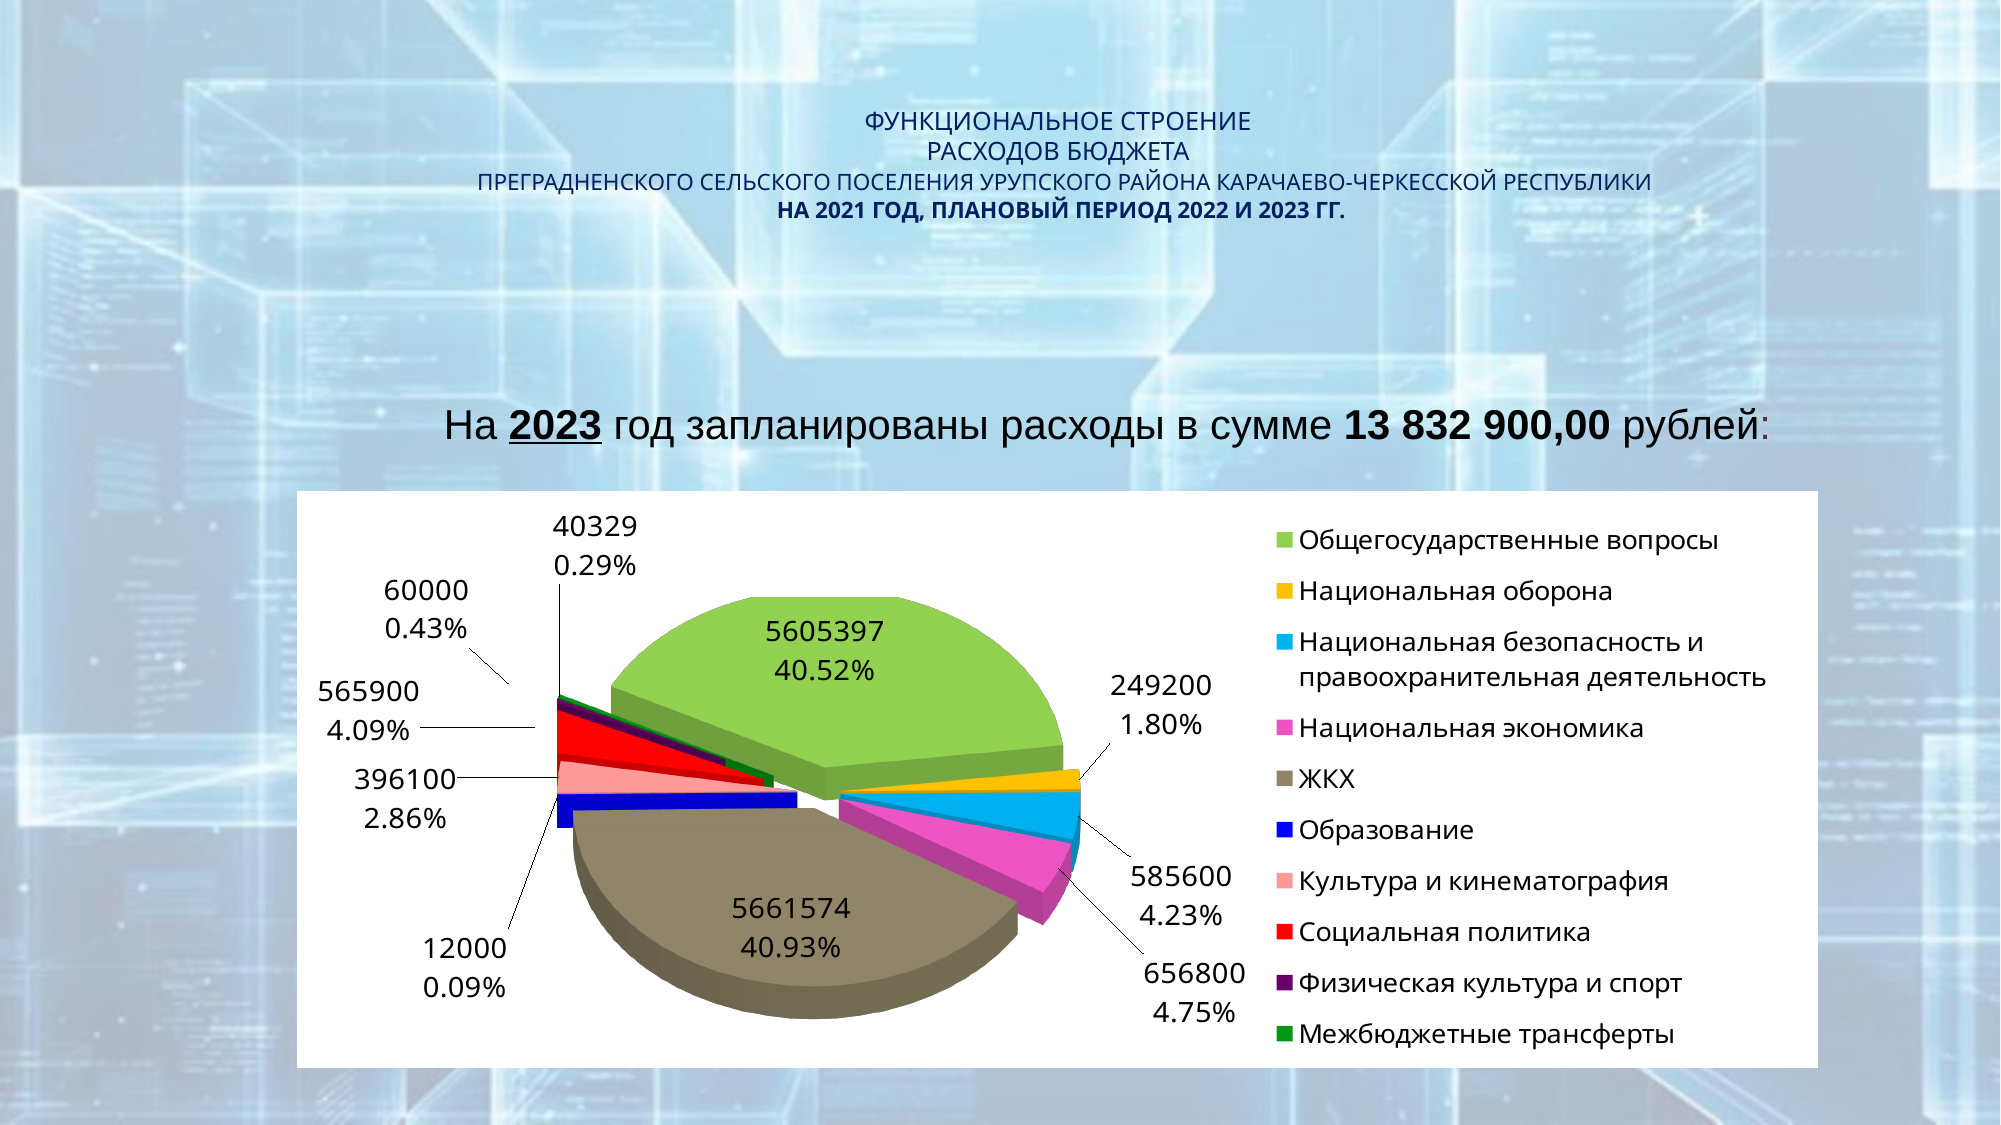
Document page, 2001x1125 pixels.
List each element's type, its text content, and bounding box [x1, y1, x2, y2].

picture [0, 0, 2001, 1125]
title ФУНКЦИОНАЛЬНОЕ СТРОЕНИЕ РАСХОДОВ БЮДЖЕТА Преградненского сельского поселения урупского района карачаево-черкесской Республики на 2021 год, плановый период 2022 и 2023 гг. [260, 14, 1863, 233]
chart [296, 491, 1819, 1092]
list На 2023 год запланированы расходы в сумме 13 832 900,00 рублей: [352, 390, 1863, 478]
